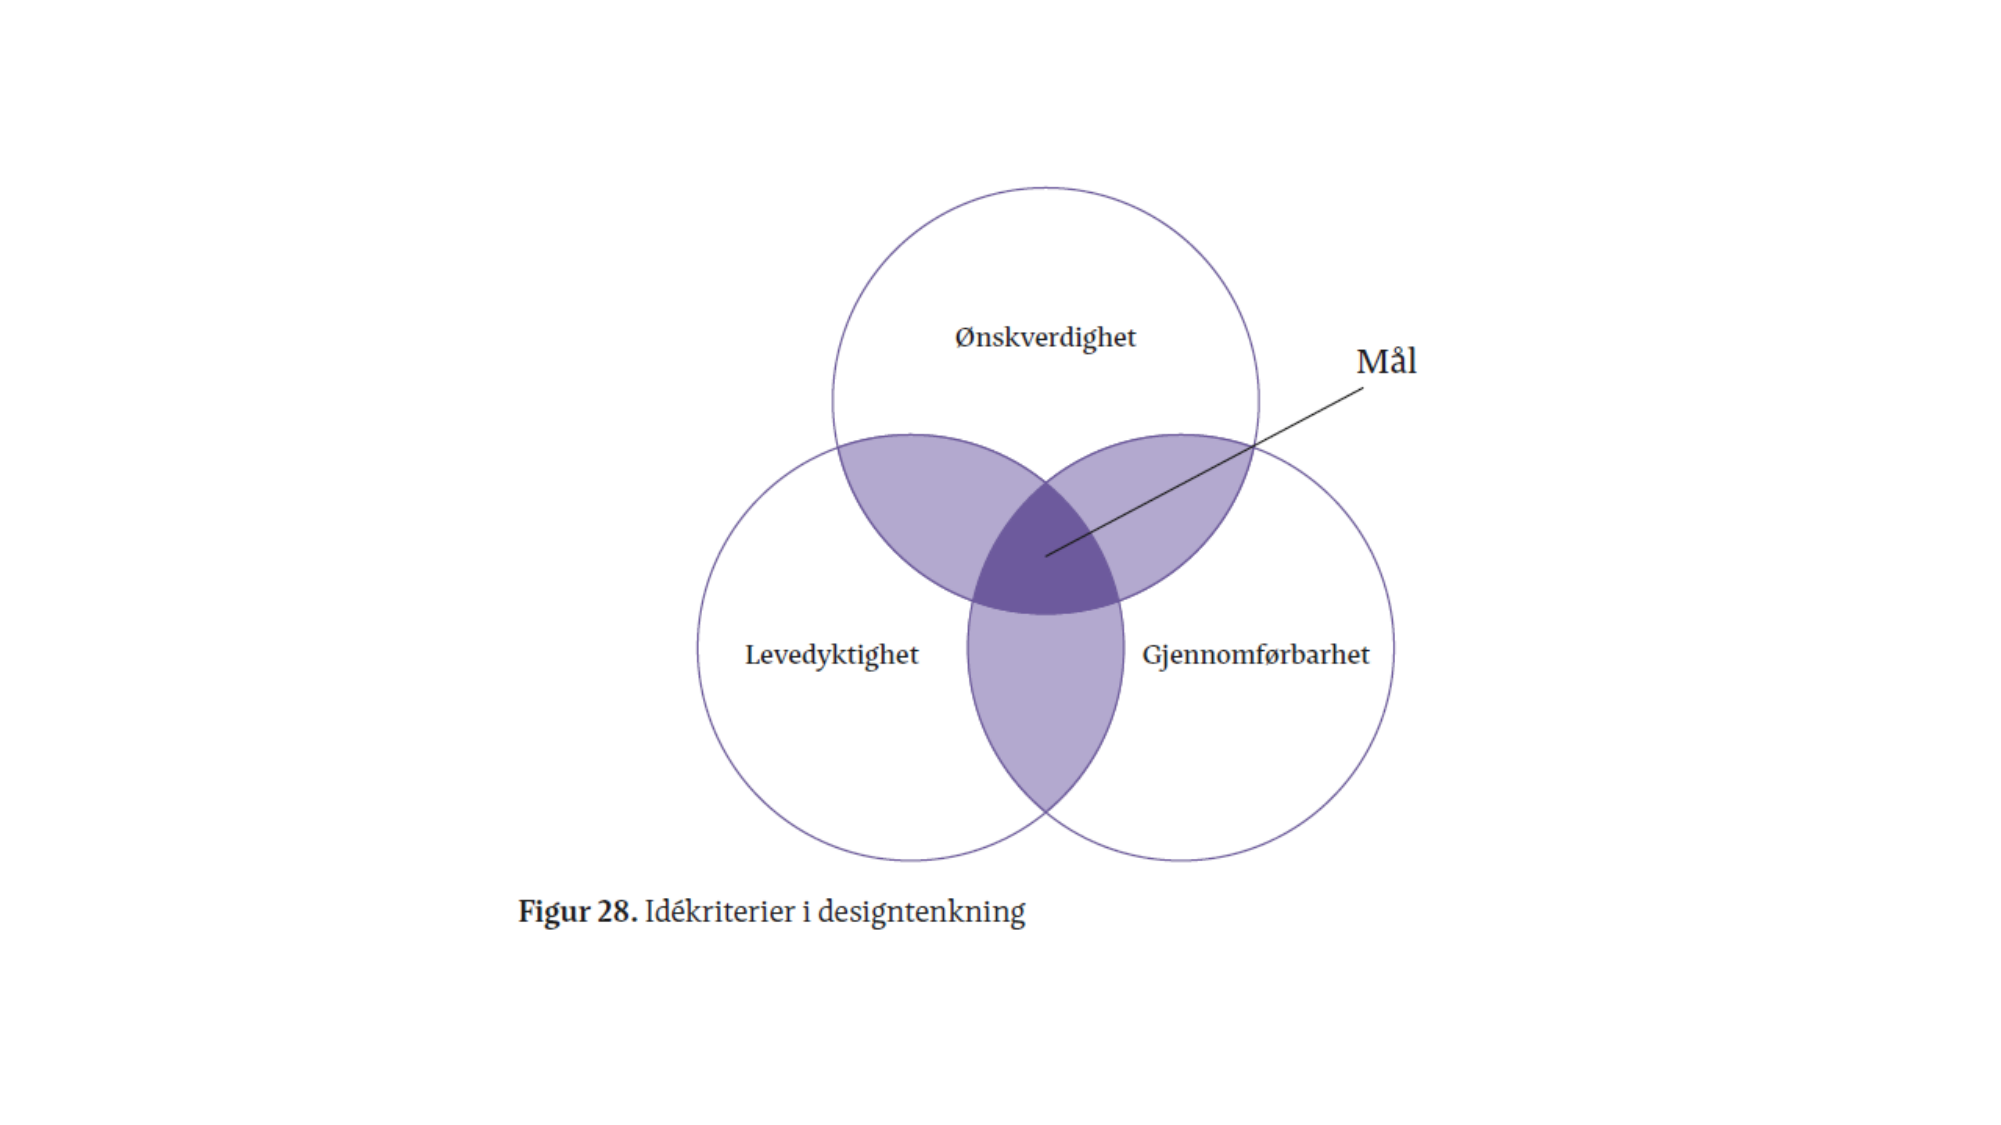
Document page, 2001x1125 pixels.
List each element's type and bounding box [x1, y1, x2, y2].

picture [507, 166, 1492, 959]
